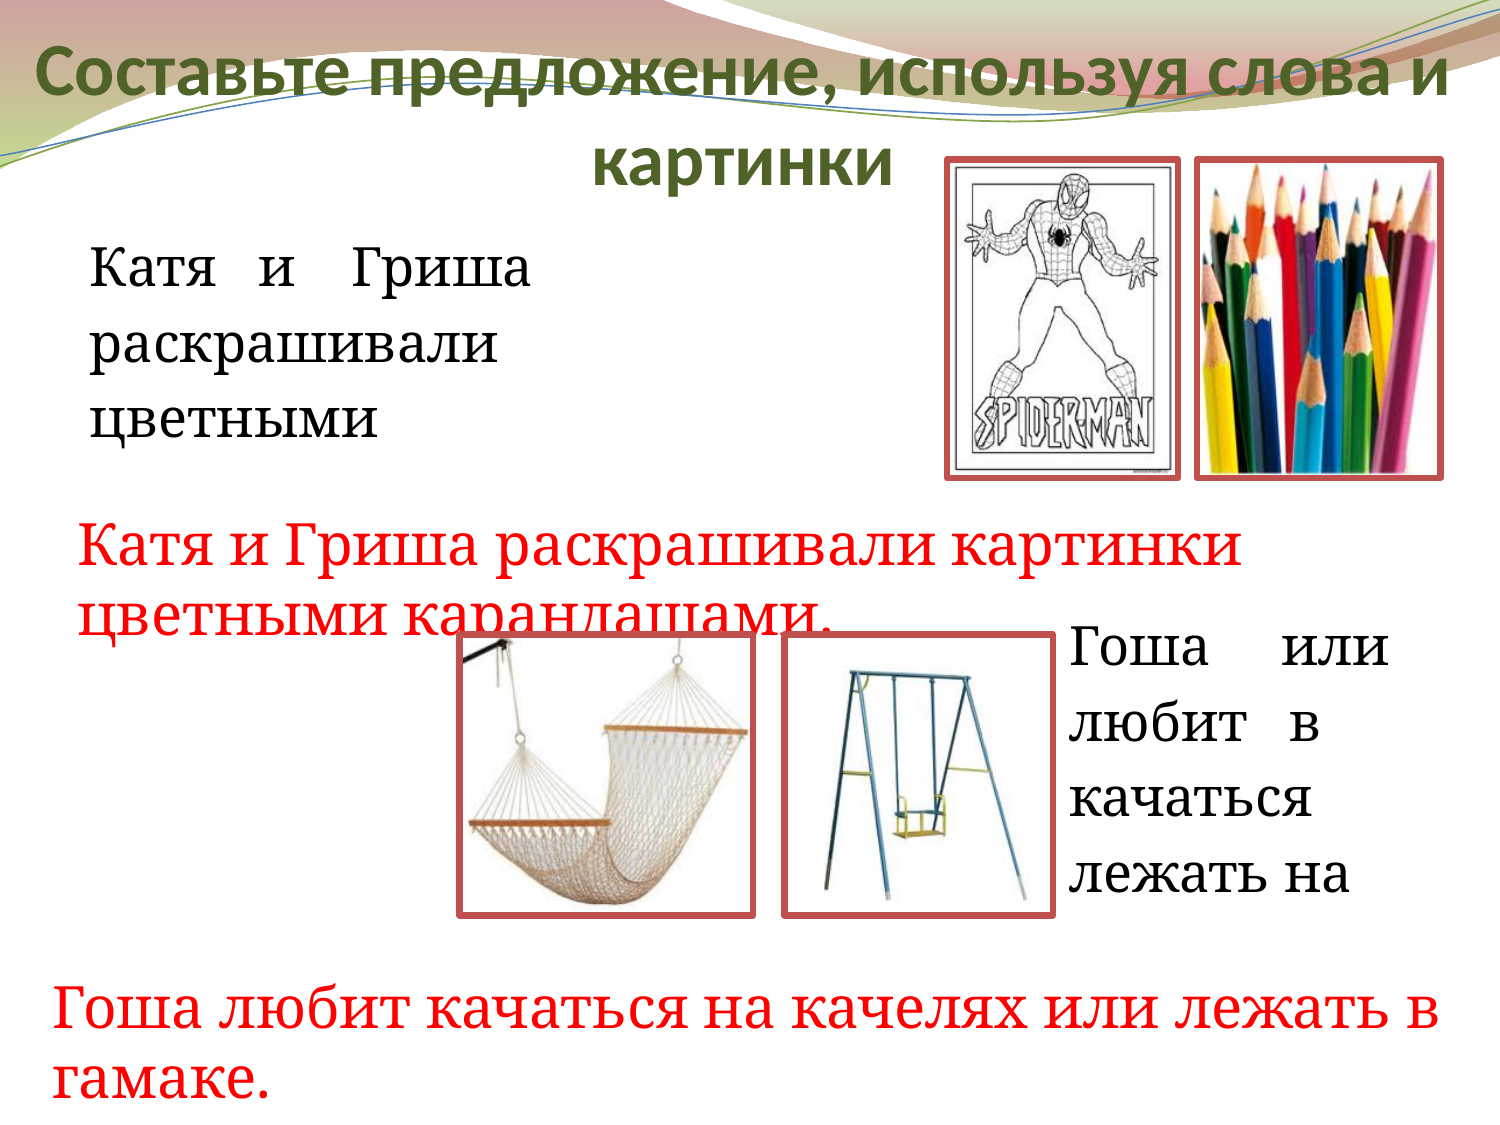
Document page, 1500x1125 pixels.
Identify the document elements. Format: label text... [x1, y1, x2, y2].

text_box Гоша любит качаться на качелях или лежать в гамаке. [37, 962, 1500, 1118]
list Катя и Гриша раскрашивали цветными Гоша или любит в качаться лежать на [75, 224, 1450, 962]
text_box Катя и Гриша раскрашивали картинки цветными карандашами. [62, 499, 1438, 655]
picture [950, 163, 1175, 475]
picture [1200, 163, 1437, 475]
picture [463, 638, 750, 912]
title Составьте предложение, используя слова и картинки [24, 24, 1463, 200]
picture [788, 638, 1050, 912]
